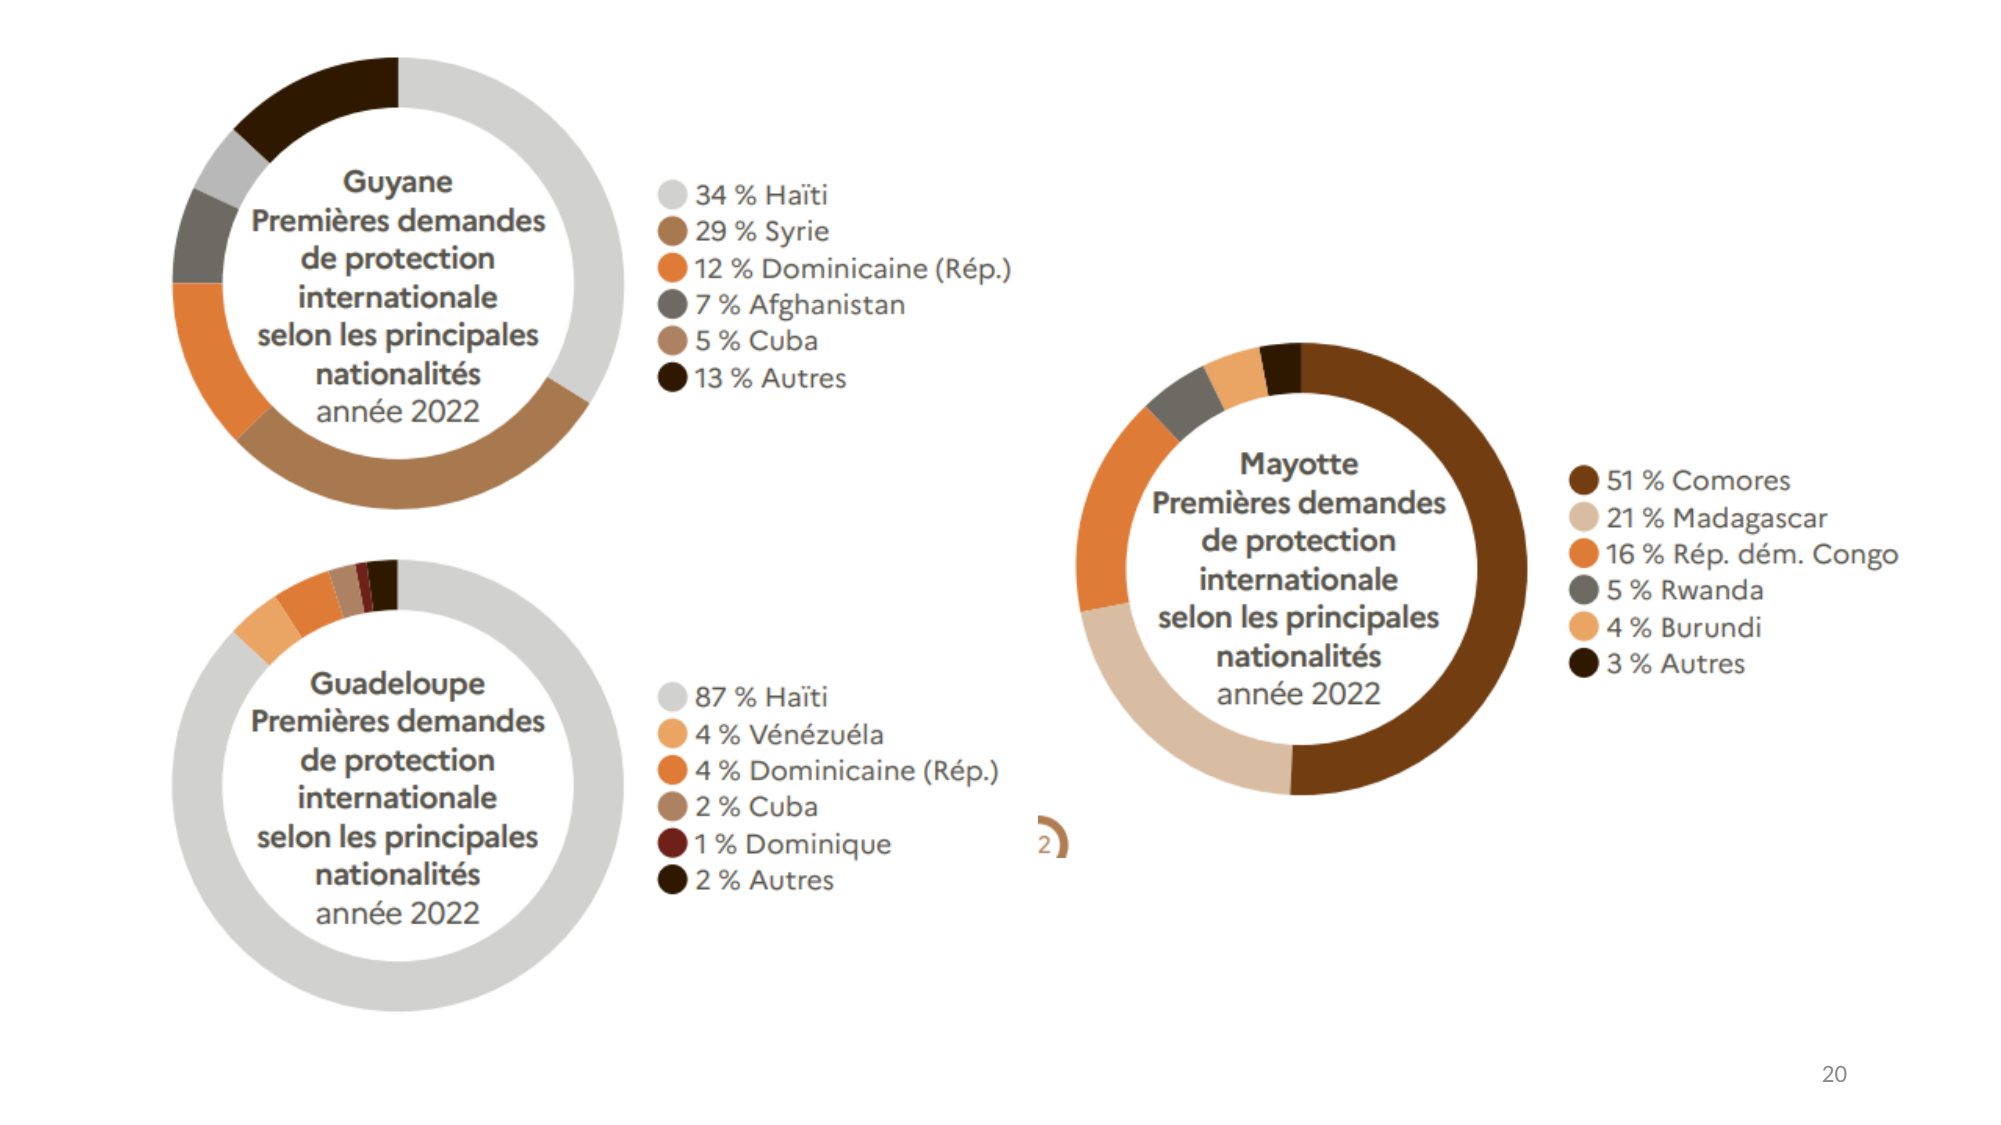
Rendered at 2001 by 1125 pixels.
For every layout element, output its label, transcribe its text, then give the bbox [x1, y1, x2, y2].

picture [95, 50, 1947, 1043]
slide_number 20 [1412, 1042, 1863, 1103]
